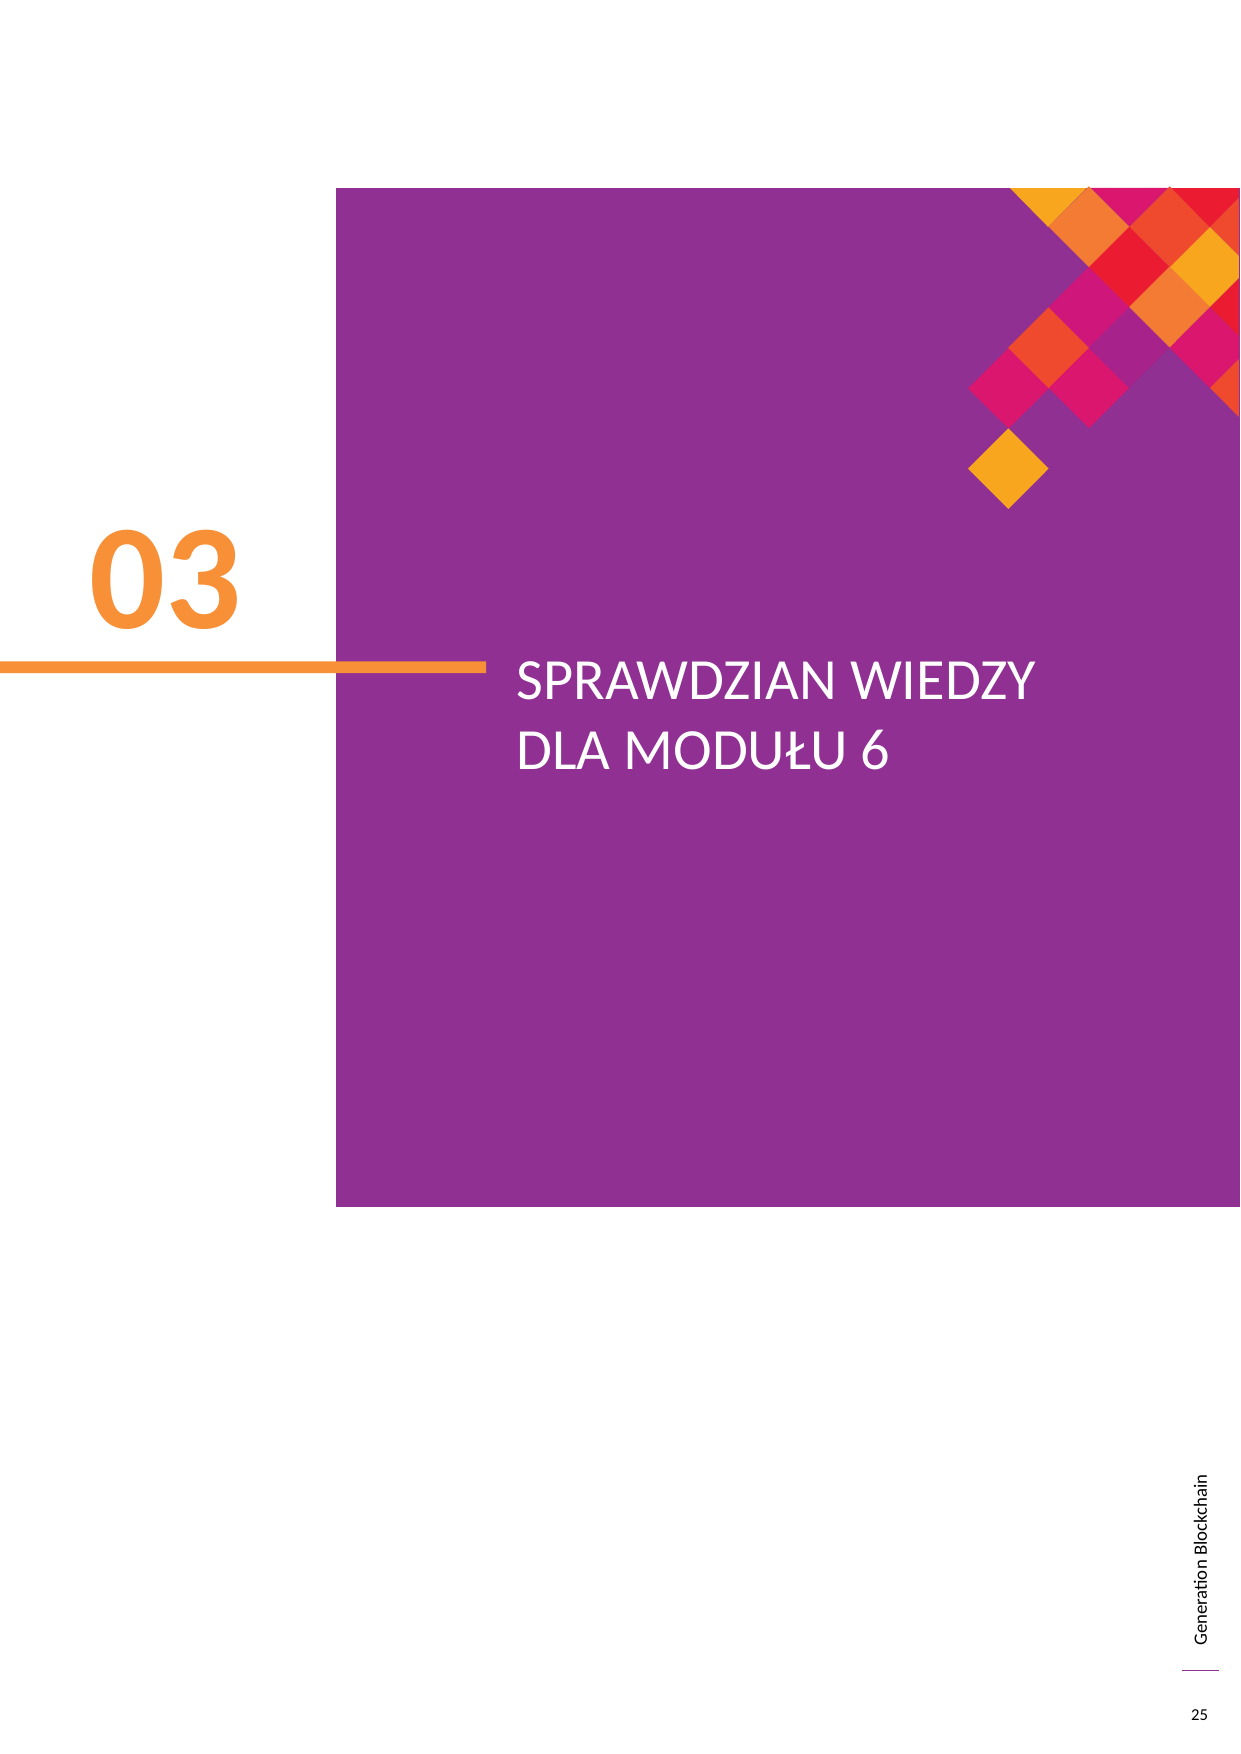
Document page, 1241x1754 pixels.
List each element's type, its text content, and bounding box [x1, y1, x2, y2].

list SPRAWDZIAN WIEDZY DLA MODUŁU 6 [501, 634, 1074, 813]
list 03 [74, 471, 375, 727]
slide_number 25 [1170, 1692, 1229, 1736]
